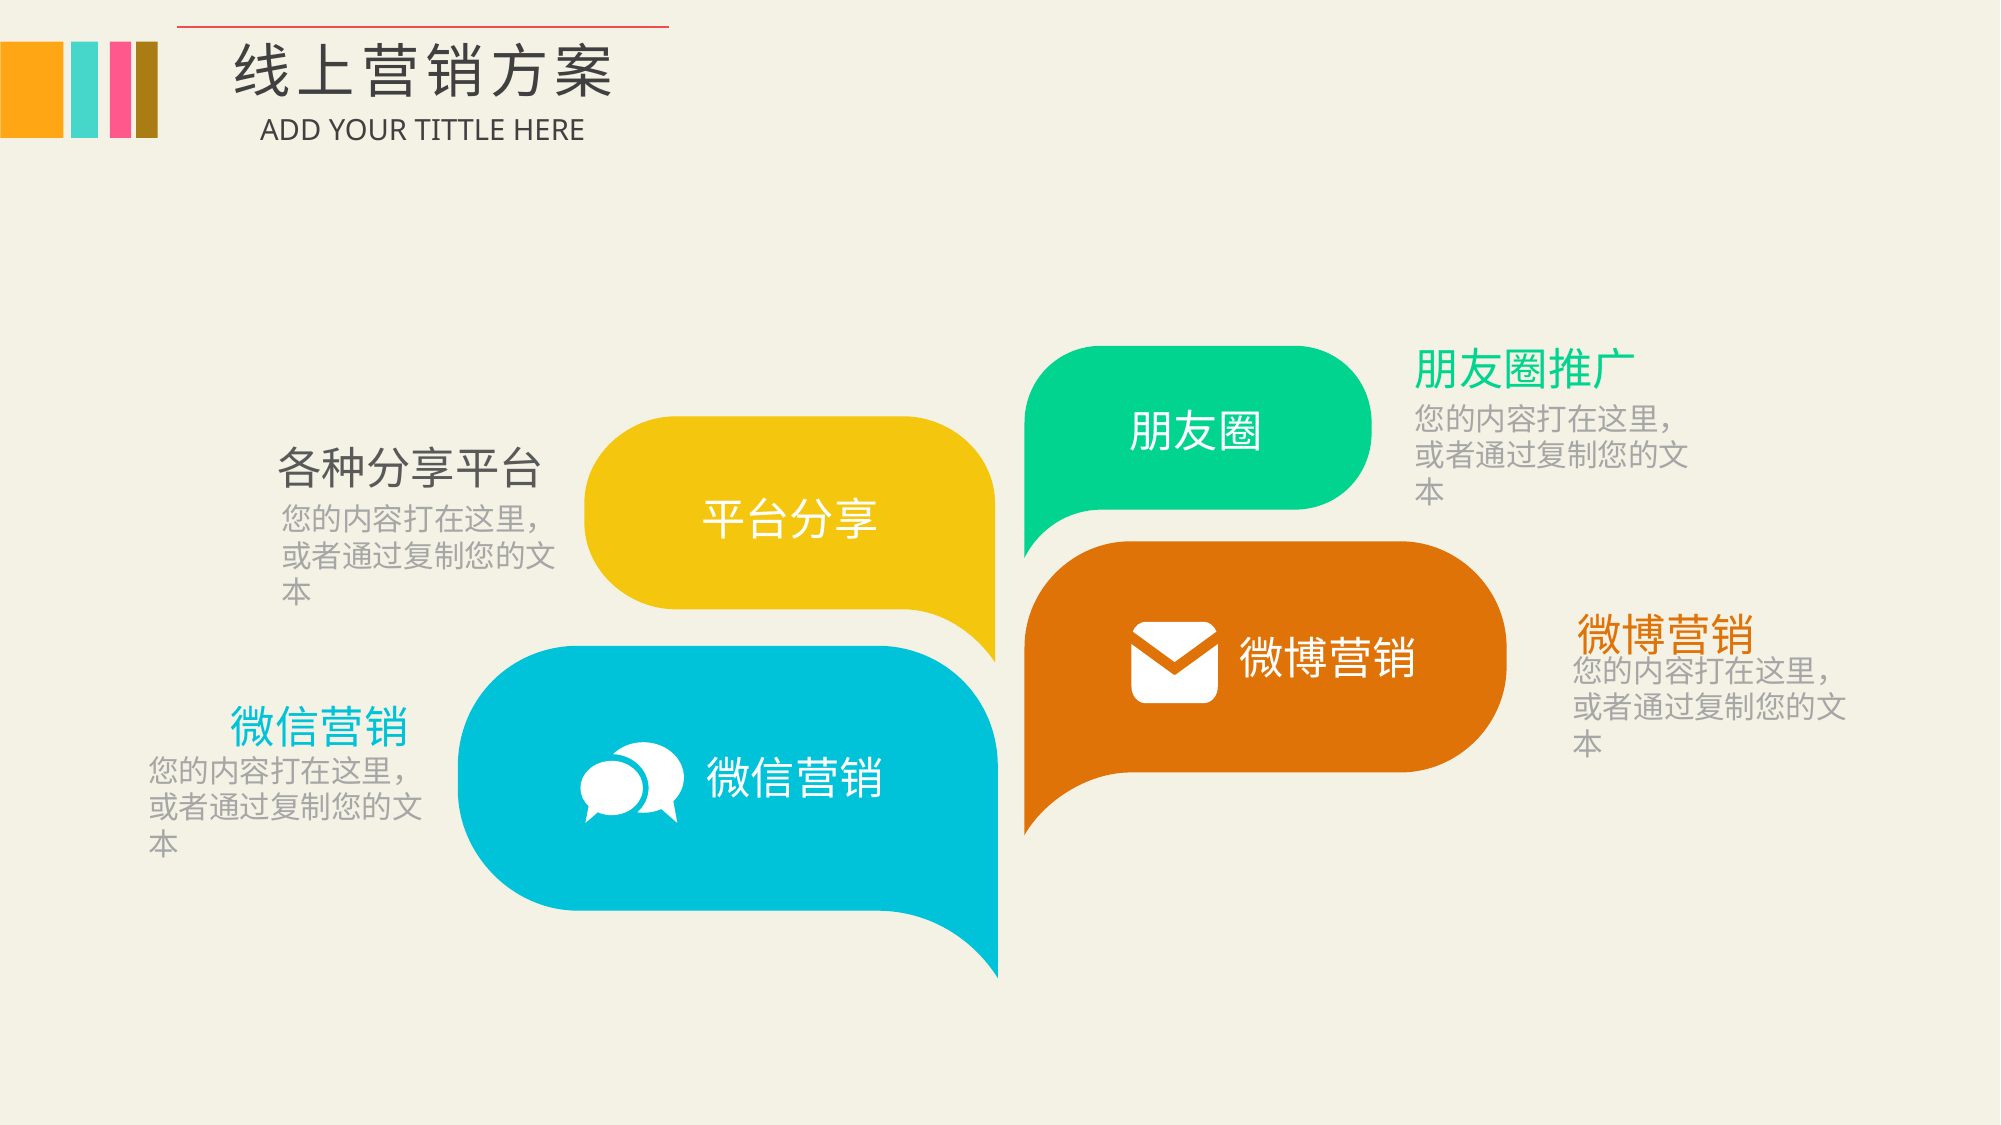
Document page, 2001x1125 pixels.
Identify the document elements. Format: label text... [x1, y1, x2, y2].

text_box 您的内容打在这里，或者通过复制您的文本 [133, 744, 450, 870]
text_box [1024, 541, 1507, 836]
text_box [584, 416, 996, 663]
text_box 各种分享平台 [262, 432, 580, 501]
text_box 您的内容打在这里，或者通过复制您的文本 [1400, 392, 1717, 517]
text_box 您的内容打在这里，或者通过复制您的文本 [1557, 644, 1875, 769]
text_box 微信营销 [691, 742, 941, 811]
text_box 微信营销 [215, 691, 441, 744]
text_box [457, 645, 998, 979]
text_box [1024, 345, 1372, 558]
text_box ADD YOUR TITTLE HERE [141, 104, 704, 154]
text_box 微博营销 [1224, 622, 1449, 691]
text_box 微博营销 [1562, 600, 1788, 644]
text_box 您的内容打在这里，或者通过复制您的文本 [266, 492, 584, 618]
text_box 朋友圈 [1114, 395, 1322, 464]
text_box [580, 760, 643, 823]
text_box 朋友圈推广 [1400, 333, 1683, 392]
text_box 平台分享 [686, 483, 918, 552]
text_box [613, 742, 684, 823]
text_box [1131, 621, 1218, 704]
text_box 线上营销方案 [105, 26, 741, 112]
